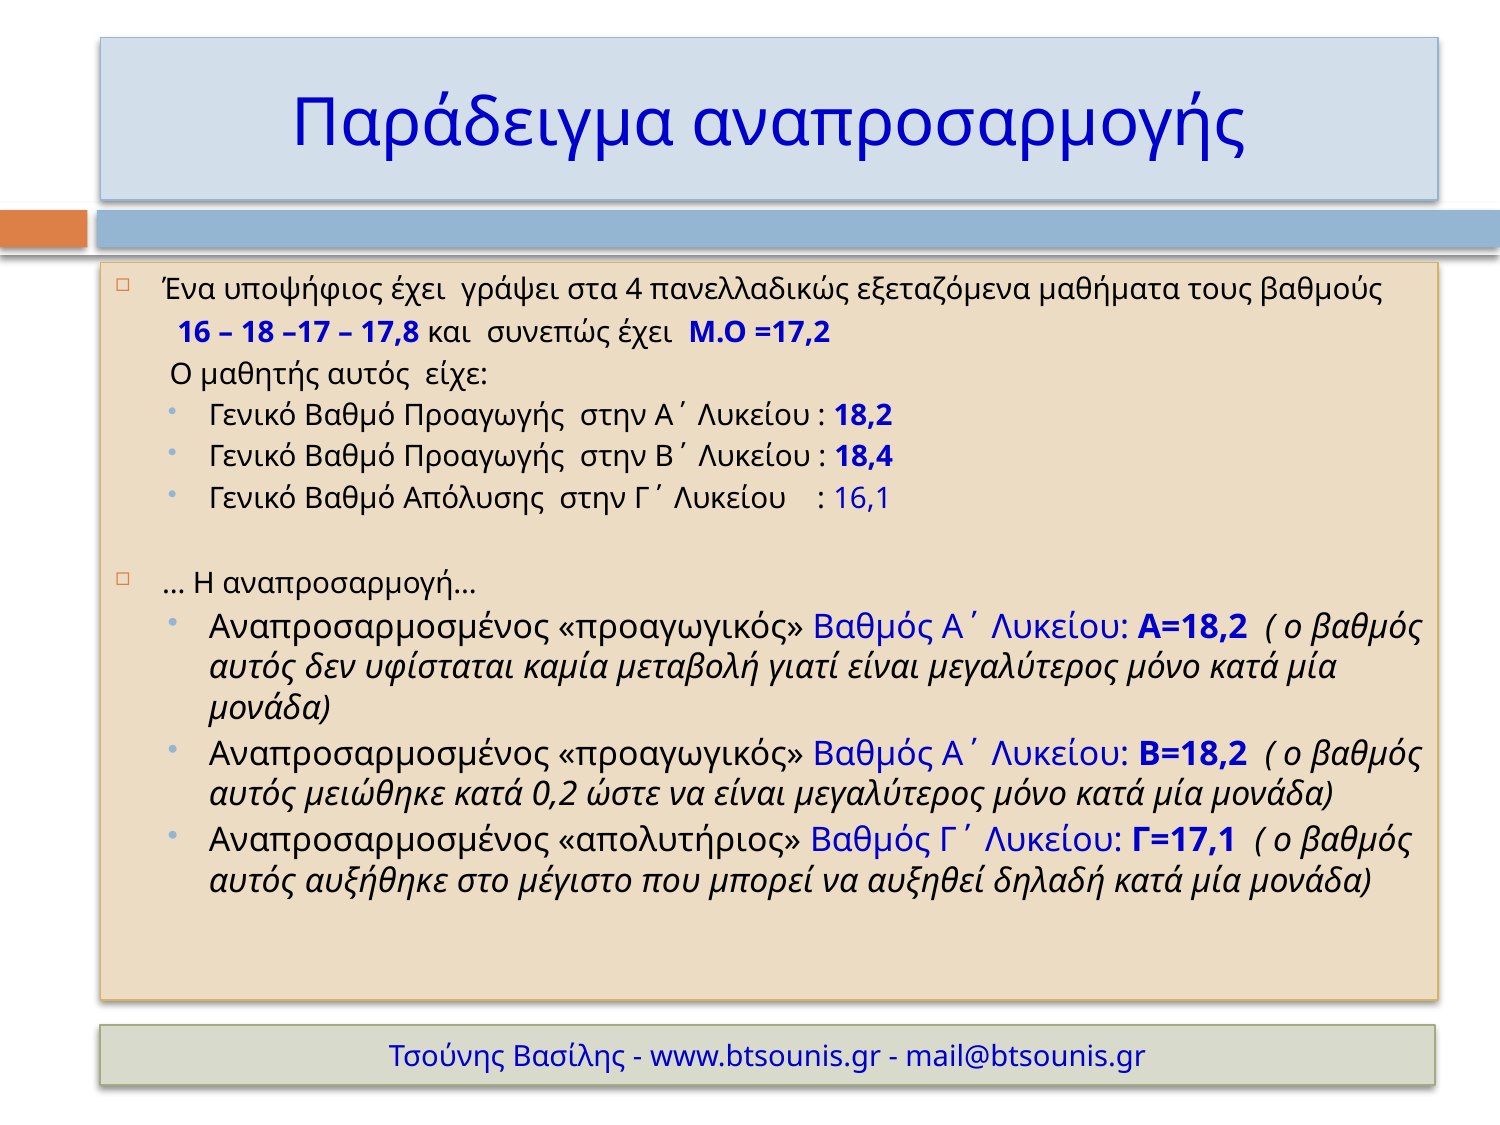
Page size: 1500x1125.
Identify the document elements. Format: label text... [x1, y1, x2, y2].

footer Τσούνης Βασίλης - www.btsounis.gr - mail@btsounis.gr [99, 1024, 1436, 1086]
list Ένα υποψήφιος έχει γράψει στα 4 πανελλαδικώς εξεταζόμενα μαθήματα τους βαθμούς 16 – 18 –17 – 17,8 και συνεπώς έχει Μ.Ο =17,2 Ο μαθητής αυτός είχε: Γενικό Βαθμό Προαγωγής στην Α΄ Λυκείου : 18,2 Γενικό Βαθμό Προαγωγής στην Β΄ Λυκείου : 18,4 Γενικό Βαθμό Απόλυσης στην Γ΄ Λυκείου : 16,1 … Η αναπροσαρμογή… Αναπροσαρμοσμένος «προαγωγικός» Βαθμός Α΄ Λυκείου: Α=18,2 ( ο βαθμός αυτός δεν υφίσταται καμία μεταβολή γιατί είναι μεγαλύτερος μόνο κατά μία μονάδα) Αναπροσαρμοσμένος «προαγωγικός» Βαθμός Α΄ Λυκείου: Β=18,2 ( ο βαθμός αυτός μειώθηκε κατά 0,2 ώστε να είναι μεγαλύτερος μόνο κατά μία μονάδα) Αναπροσαρμοσμένος «απολυτήριος» Βαθμός Γ΄ Λυκείου: Γ=17,1 ( ο βαθμός αυτός αυξήθηκε στο μέγιστο που μπορεί να αυξηθεί δηλαδή κατά μία μονάδα) [100, 262, 1439, 1001]
title Παράδειγμα αναπροσαρμογής [100, 37, 1439, 201]
